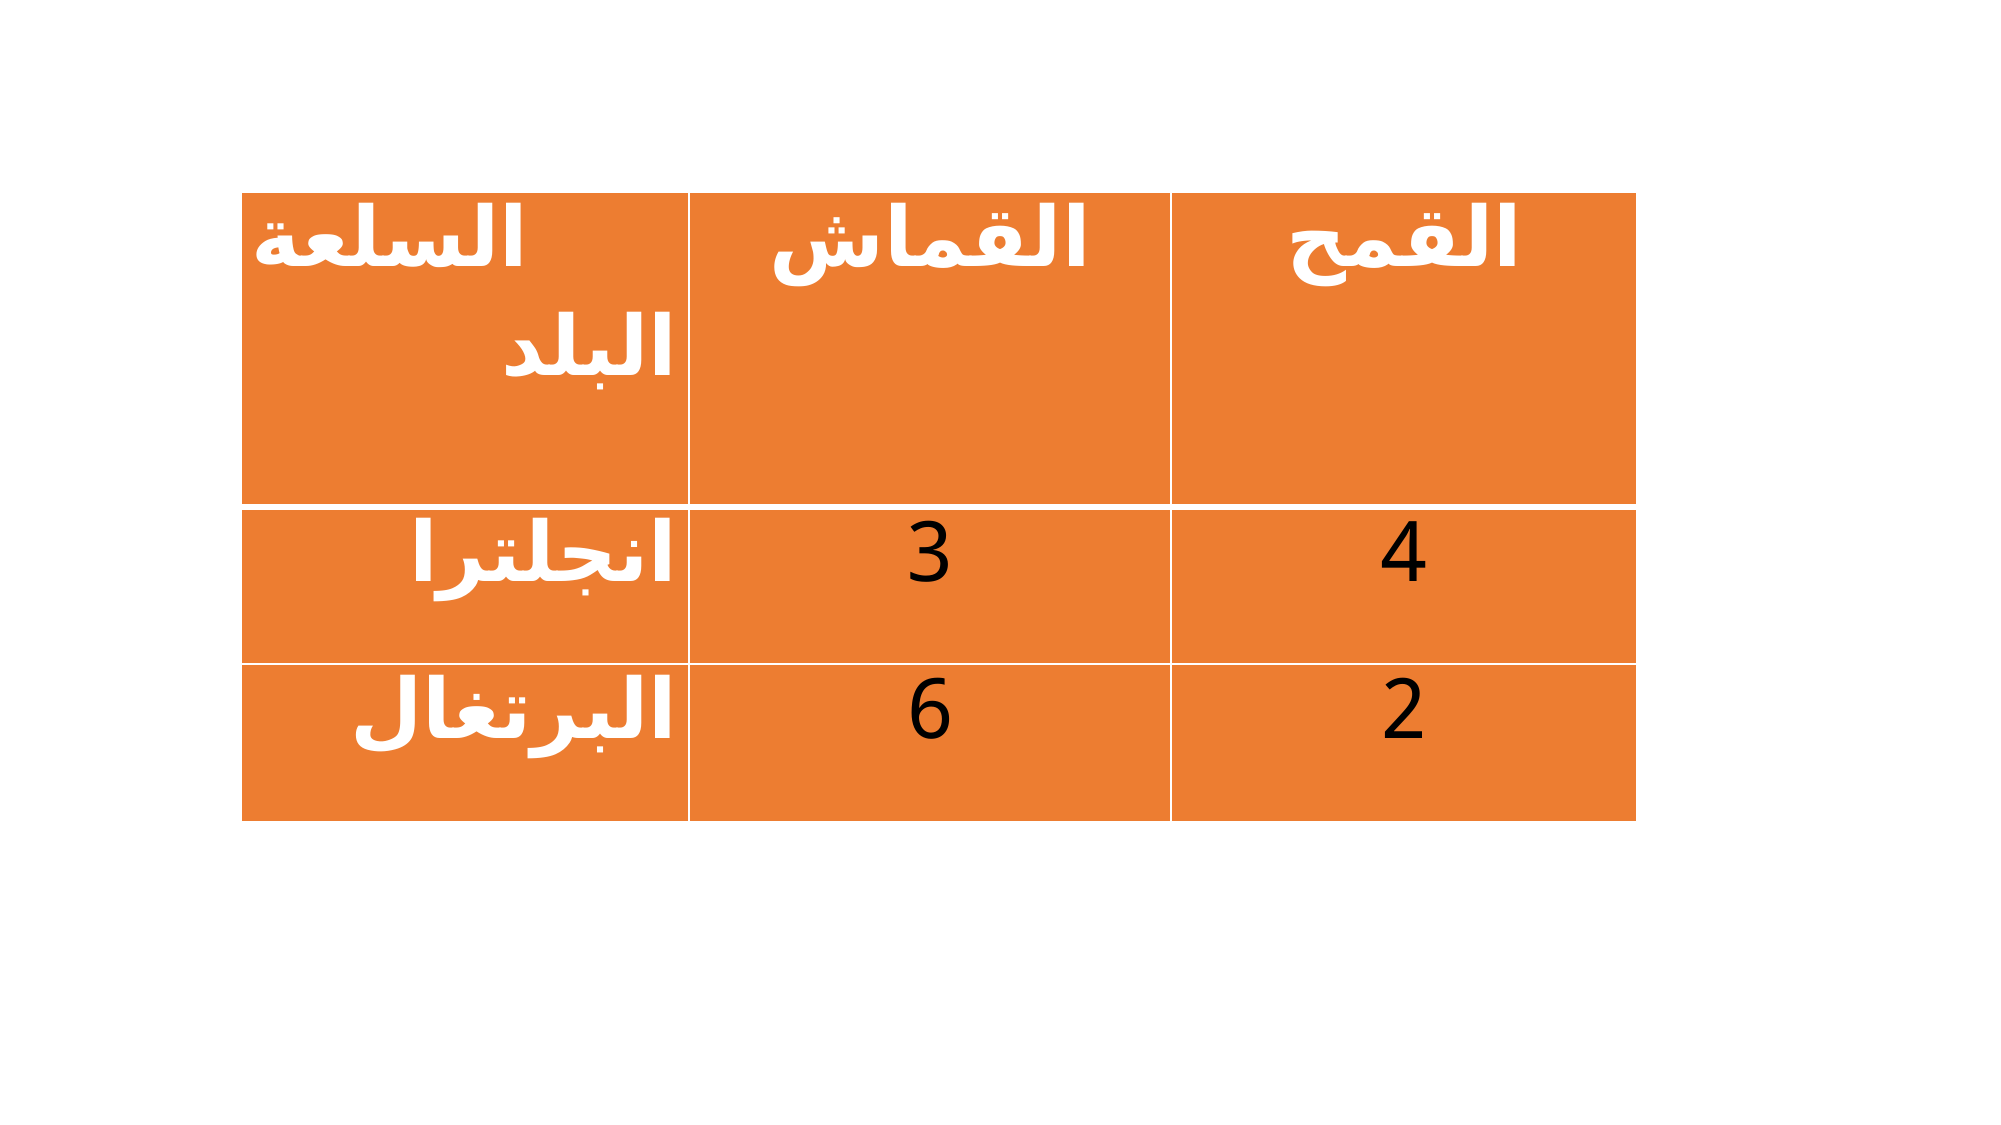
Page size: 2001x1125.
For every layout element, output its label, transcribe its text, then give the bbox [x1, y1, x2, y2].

table_cell 3 [690, 510, 1170, 663]
table_header القماش [690, 193, 1170, 504]
table_cell 2 [1172, 665, 1636, 821]
table_cell 4 [1172, 510, 1636, 663]
table_header السلعة البلد [242, 193, 688, 504]
table_cell 6 [690, 665, 1170, 821]
table_cell البرتغال [242, 665, 688, 821]
table_cell انجلترا [242, 510, 688, 663]
table_header القمح [1172, 193, 1636, 504]
